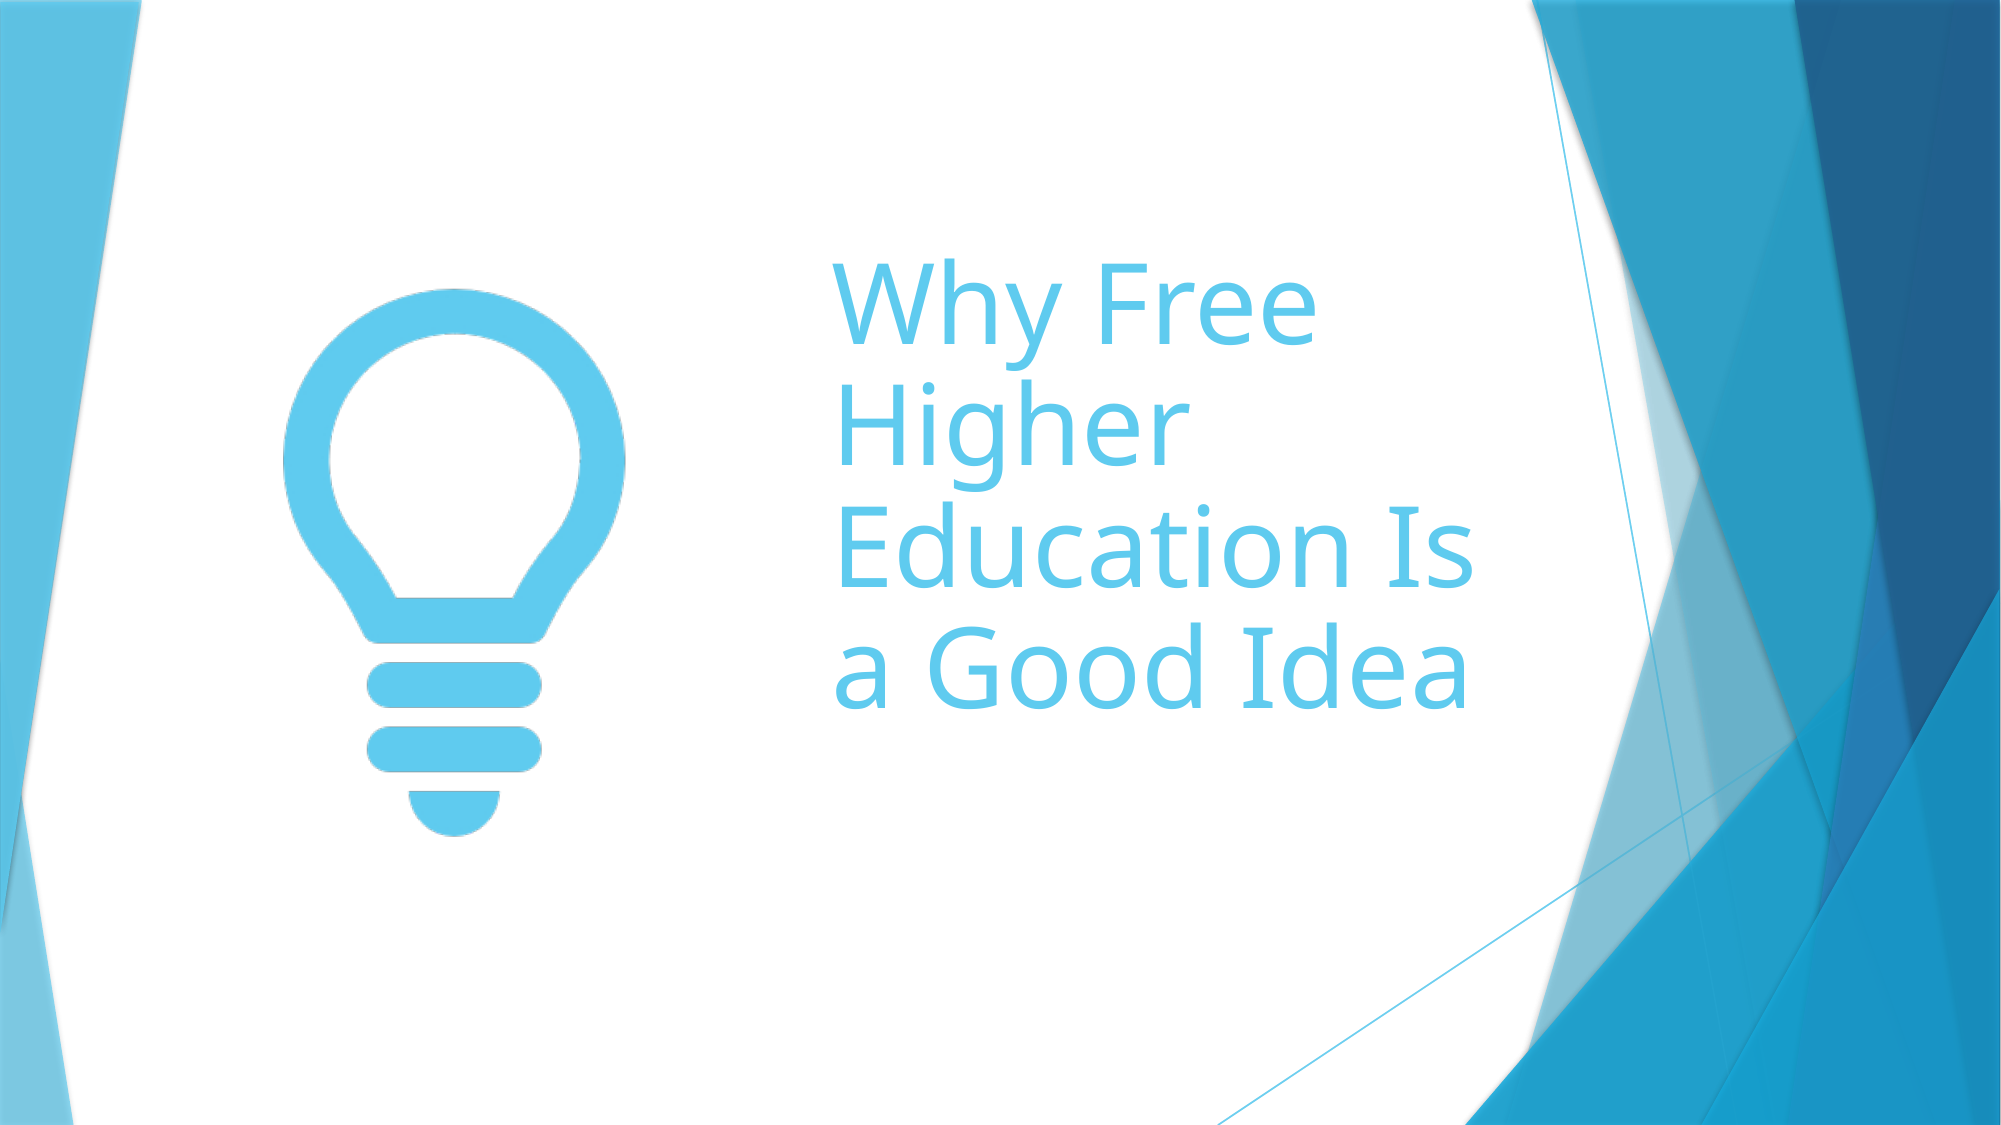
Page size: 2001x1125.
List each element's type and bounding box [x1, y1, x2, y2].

text_box [0, 0, 2000, 1125]
picture [145, 253, 764, 873]
